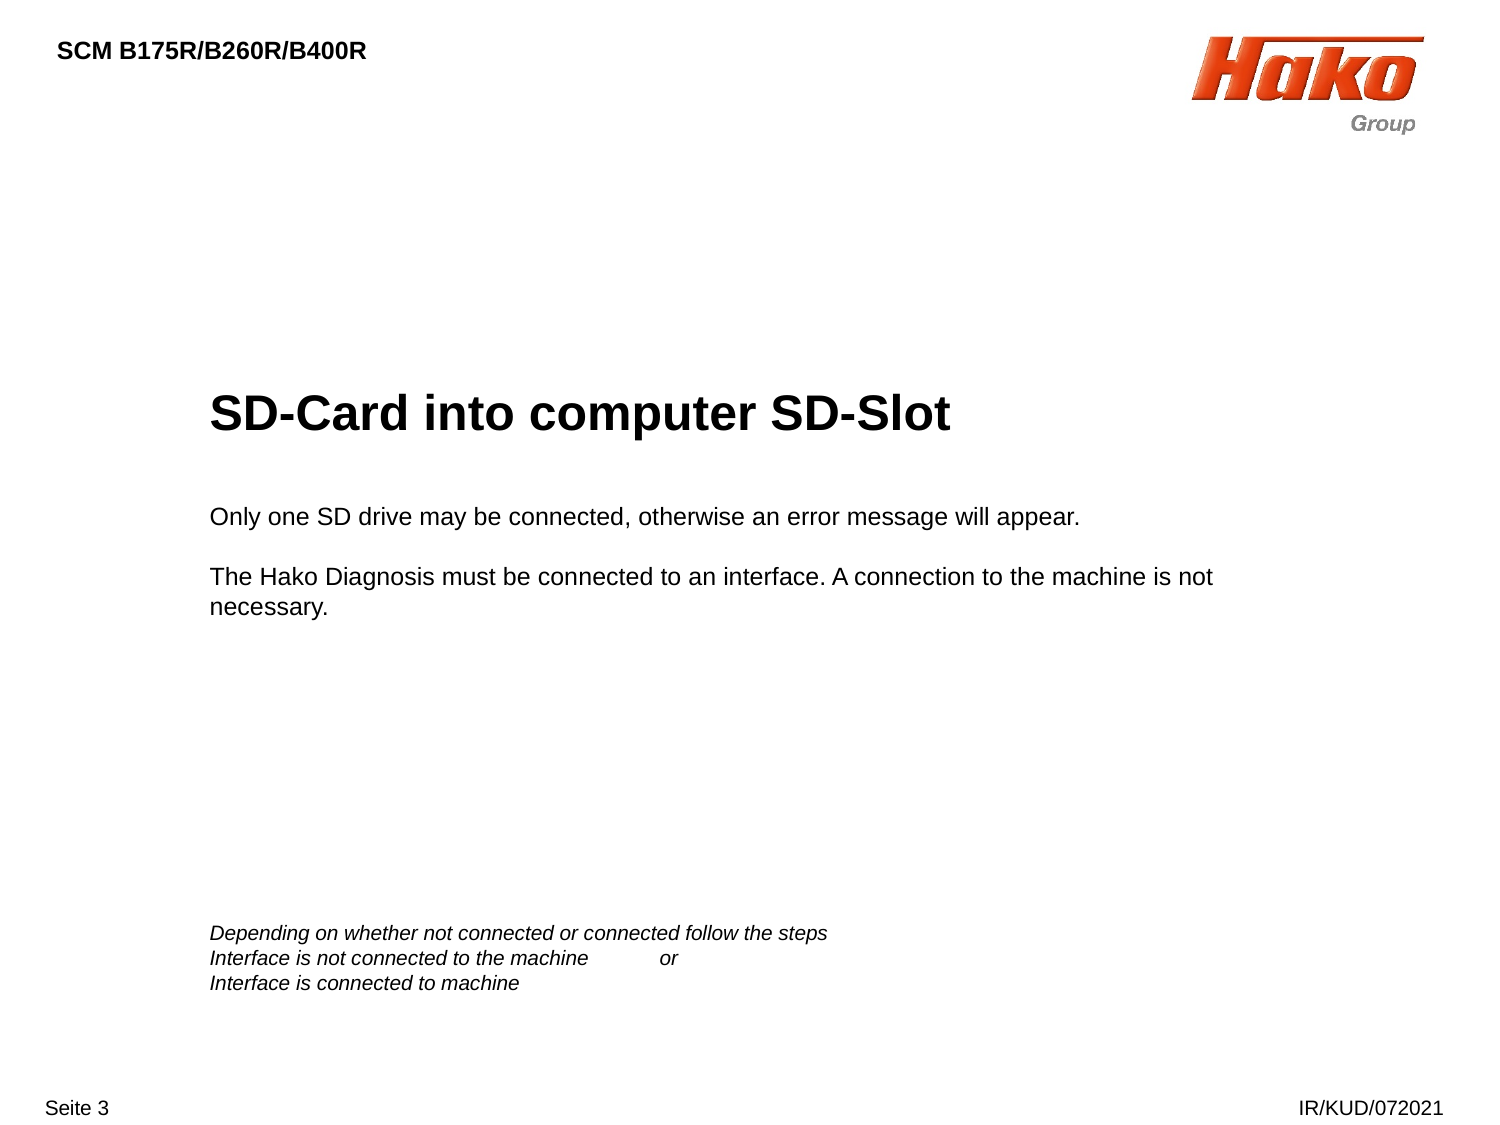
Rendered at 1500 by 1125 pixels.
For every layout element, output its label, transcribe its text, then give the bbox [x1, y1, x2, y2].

text_box SD-Card into computer SD-Slot Only one SD drive may be connected, otherwise an error message will appear. The Hako Diagnosis must be connected to an interface. A connection to the machine is not necessary. Depending on whether not connected or connected follow the steps Interface is not connected to the machine or Interface is connected to machine [194, 373, 1306, 1003]
picture [1163, 27, 1471, 150]
